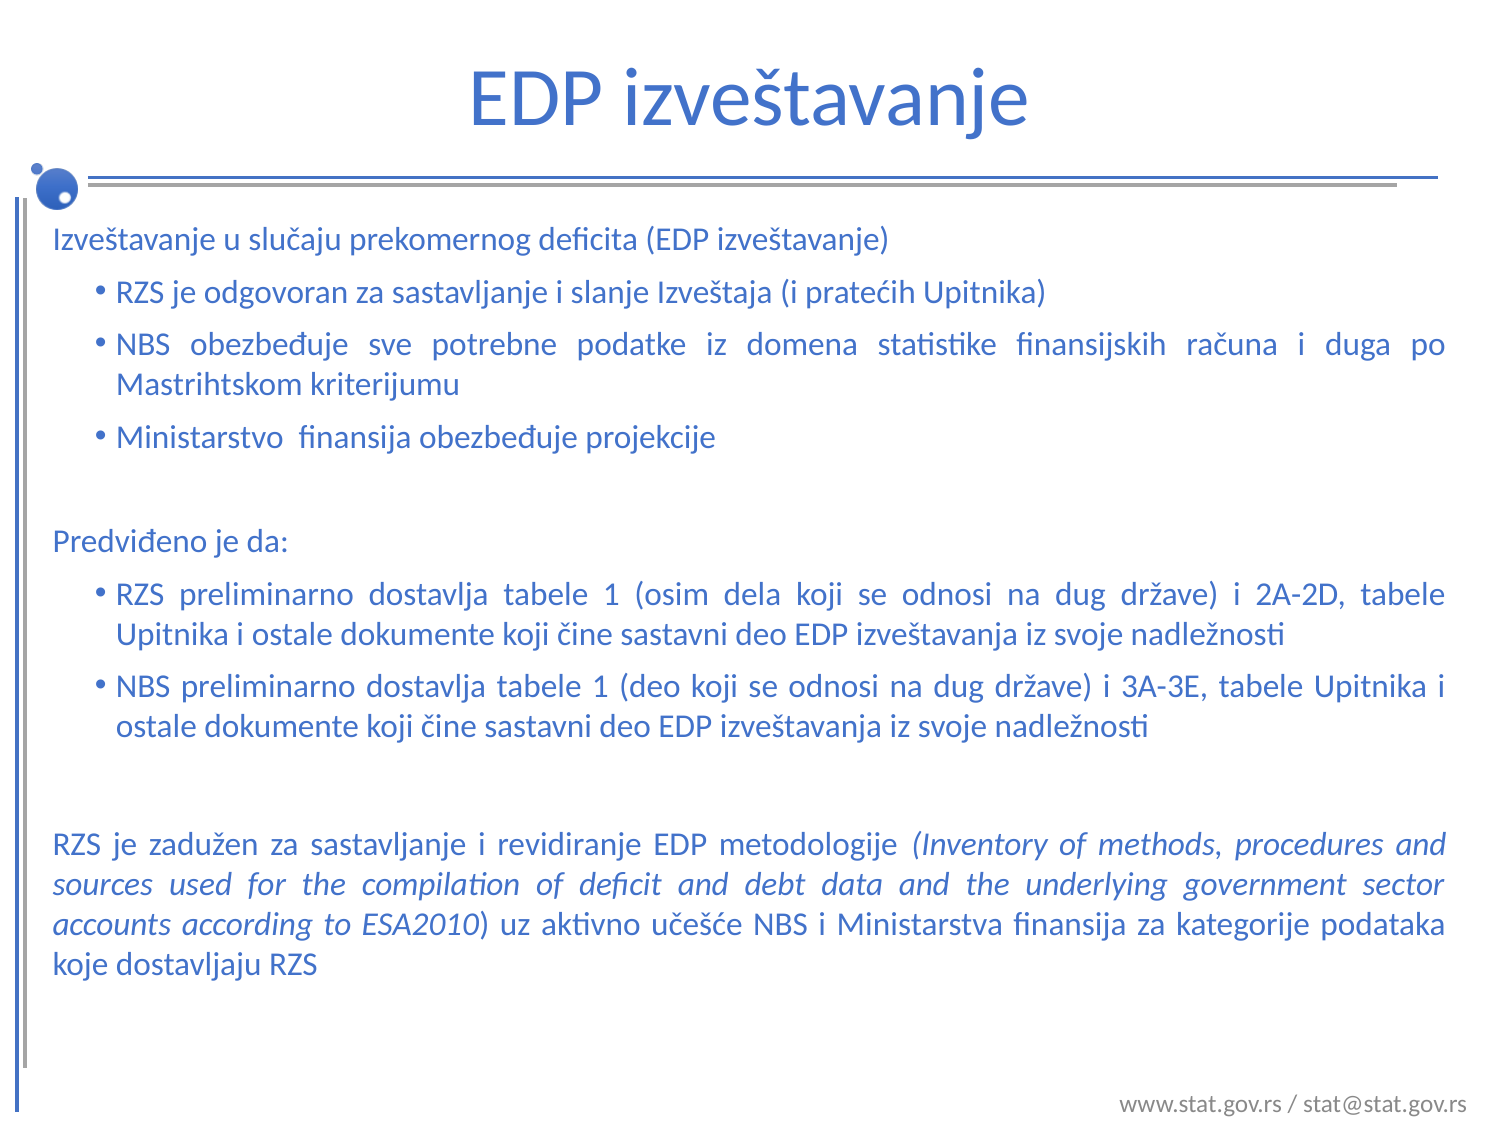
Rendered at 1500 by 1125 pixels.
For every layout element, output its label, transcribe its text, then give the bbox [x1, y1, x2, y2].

title EDP izveštavanje [37, 23, 1463, 174]
picture [31, 163, 78, 210]
list Izveštavanje u slučaju prekomernog deficita (EDP izveštavanje) RZS je odgovoran za sastavljanje i slanje Izveštaja (i pratećih Upitnika) NBS obezbeđuje sve potrebne podatke iz domena statistike finansijskih računa i duga po Mastrihtskom kriterijumu Ministarstvo finansija obezbeđuje projekcije Predviđeno je da: RZS preliminarno dostavlja tabele 1 (osim dela koji se odnosi na dug države) i 2A-2D, tabele Upitnika i ostale dokumente koji čine sastavni deo EDP izveštavanja iz svoje nadležnosti NBS preliminarno dostavlja tabele 1 (deo koji se odnosi na dug države) i 3A-3E, tabele Upitnika i ostale dokumente koji čine sastavni deo EDP izveštavanja iz svoje nadležnosti RZS je zadužen za sastavljanje i revidiranje EDP metodologije (Inventory of methods, procedures and sources used for the compilation of deficit and debt data and the underlying government sector accounts according to ESA2010) uz aktivno učešće NBS i Ministarstva finansija za kategorije podataka koje dostavljaju RZS [37, 210, 1463, 1058]
